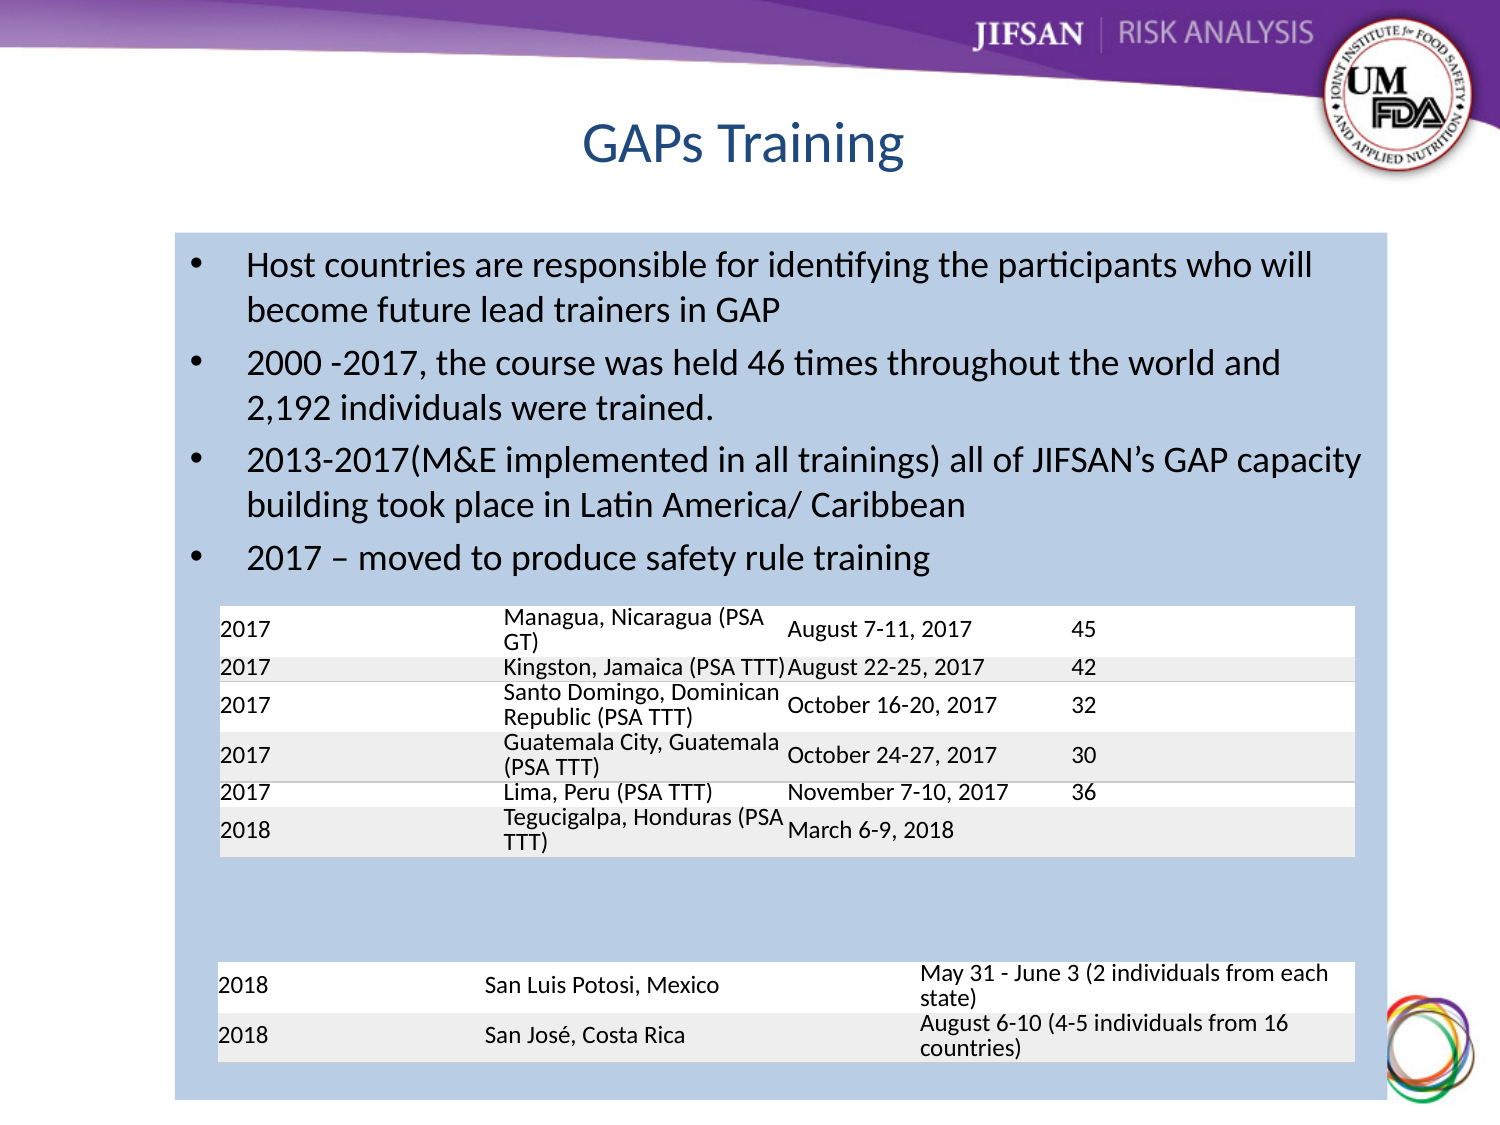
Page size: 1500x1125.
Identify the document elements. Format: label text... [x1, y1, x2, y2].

table_header 2017 [220, 606, 504, 657]
table_cell 2018 [220, 807, 504, 857]
table_cell August 6-10 (4-5 individuals from 16 countries) [920, 1013, 1355, 1062]
table_header Managua, Nicaragua (PSA GT) [504, 606, 787, 657]
table_cell Tegucigalpa, Honduras (PSA TTT) [504, 807, 787, 857]
table_header May 31 - June 3 (2 individuals from each state) [920, 962, 1355, 1013]
table_header San Luis Potosi, Mexico [485, 962, 920, 1013]
table_cell 2017 [220, 682, 504, 732]
table_cell 2017 [220, 783, 504, 807]
table_cell October 16-20, 2017 [787, 682, 1071, 732]
table_cell 32 [1071, 682, 1355, 732]
table_cell San José, Costa Rica [485, 1013, 920, 1062]
list Host countries are responsible for identifying the participants who will become future lead trainers in GAP 2000 -2017, the course was held 46 times throughout the world and 2,192 individuals were trained. 2013-2017(M&E implemented in all trainings) all of JIFSAN’s GAP capacity building took place in Latin America/ Caribbean 2017 – moved to produce safety rule training [174, 232, 1388, 1100]
table_cell 2017 [220, 732, 504, 781]
table_header 2018 [218, 962, 485, 1013]
table_cell [1071, 807, 1355, 857]
table_cell November 7-10, 2017 [787, 783, 1071, 807]
title GAPs Training [75, 45, 1425, 233]
table_cell March 6-9, 2018 [787, 807, 1071, 857]
table_cell August 22-25, 2017 [787, 657, 1071, 681]
picture [0, 0, 1500, 1125]
table_cell 30 [1071, 732, 1355, 781]
table_header August 7-11, 2017 [787, 606, 1071, 657]
table_cell 36 [1071, 783, 1355, 807]
table_cell 42 [1071, 657, 1355, 681]
table_header 45 [1071, 606, 1355, 657]
table_cell Guatemala City, Guatemala (PSA TTT) [504, 732, 787, 781]
table_cell October 24-27, 2017 [787, 732, 1071, 781]
table_cell Kingston, Jamaica (PSA TTT) [504, 657, 787, 681]
table_cell 2017 [220, 657, 504, 681]
table_cell Lima, Peru (PSA TTT) [504, 783, 787, 807]
table_cell 2018 [218, 1013, 485, 1062]
table_cell Santo Domingo, Dominican Republic (PSA TTT) [504, 682, 787, 732]
